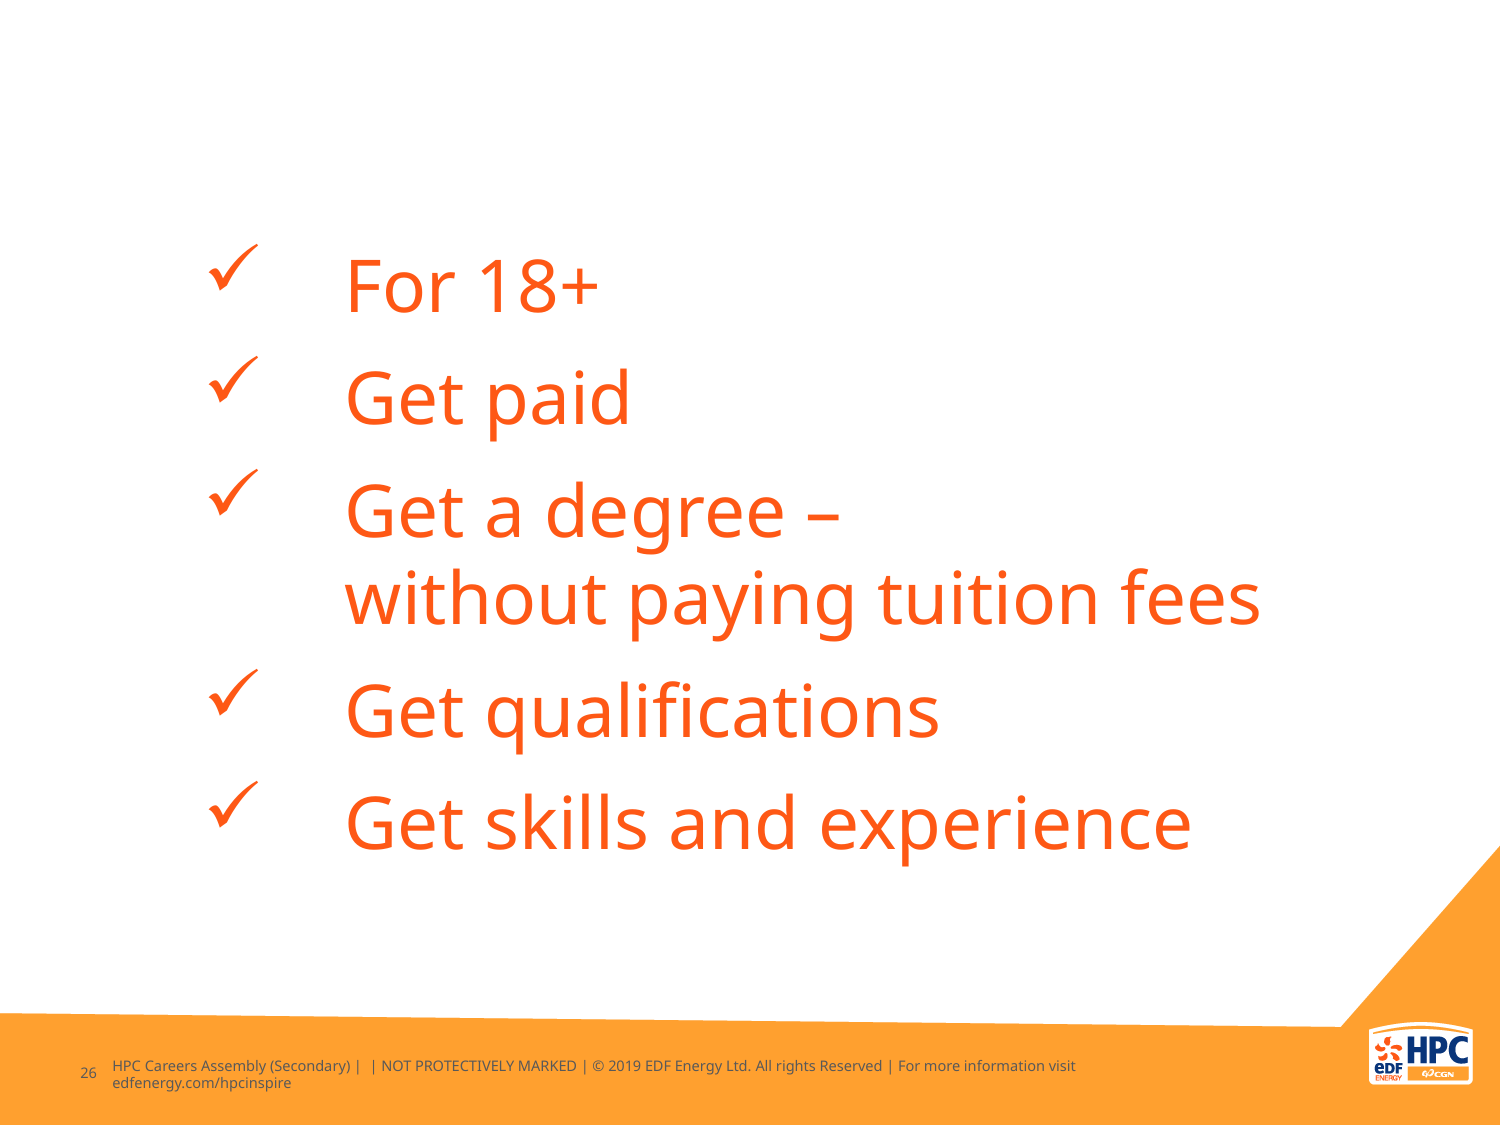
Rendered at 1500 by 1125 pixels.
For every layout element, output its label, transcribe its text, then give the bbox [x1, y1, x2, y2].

slide_number 26 [41, 1041, 112, 1108]
picture [0, 0, 1500, 1125]
footer HPC Careers Assembly (Secondary) | | NOT PROTECTIVELY MARKED | © 2019 EDF Energy Ltd. All rights Reserved | For more information visit edfenergy.com/hpcinspire [111, 1040, 1237, 1108]
text_box For 18+ Get paid Get a degree – without paying tuition fees Get qualifications Get skills and experience [189, 231, 1356, 872]
